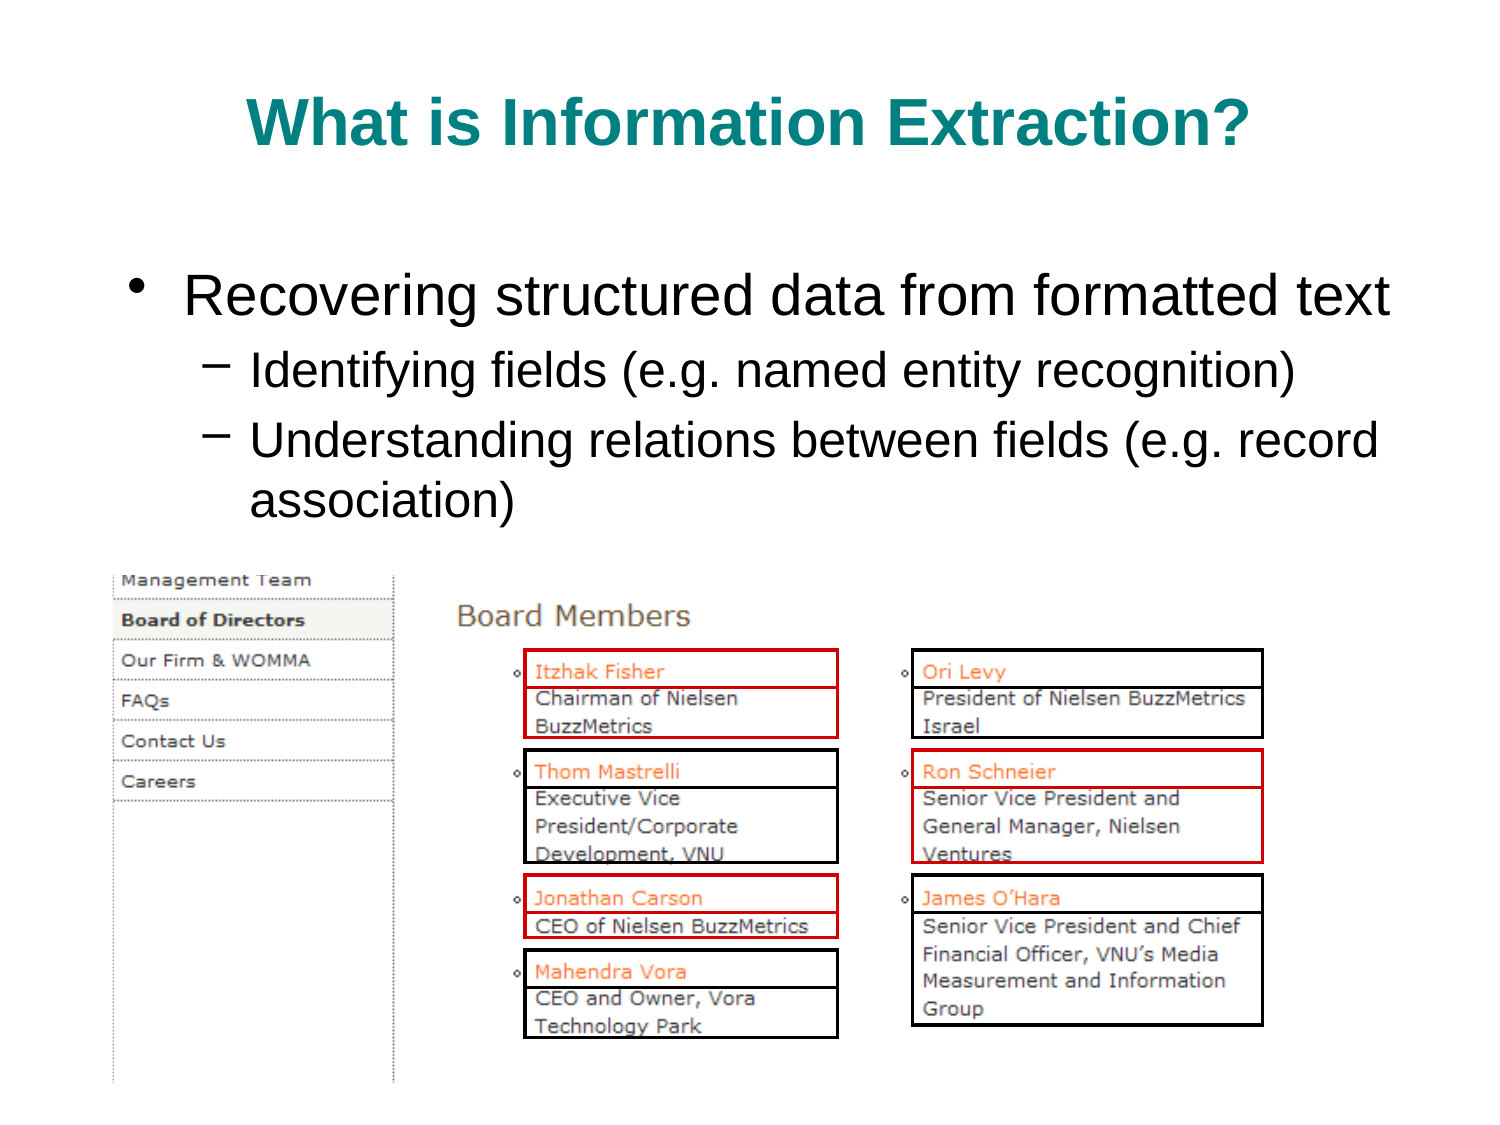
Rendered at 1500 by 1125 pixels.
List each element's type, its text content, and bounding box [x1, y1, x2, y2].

picture [112, 574, 1326, 1084]
list Recovering structured data from formatted text Identifying fields (e.g. named entity recognition) Understanding relations between fields (e.g. record association) [112, 249, 1413, 1001]
title What is Information Extraction? [49, 24, 1451, 213]
